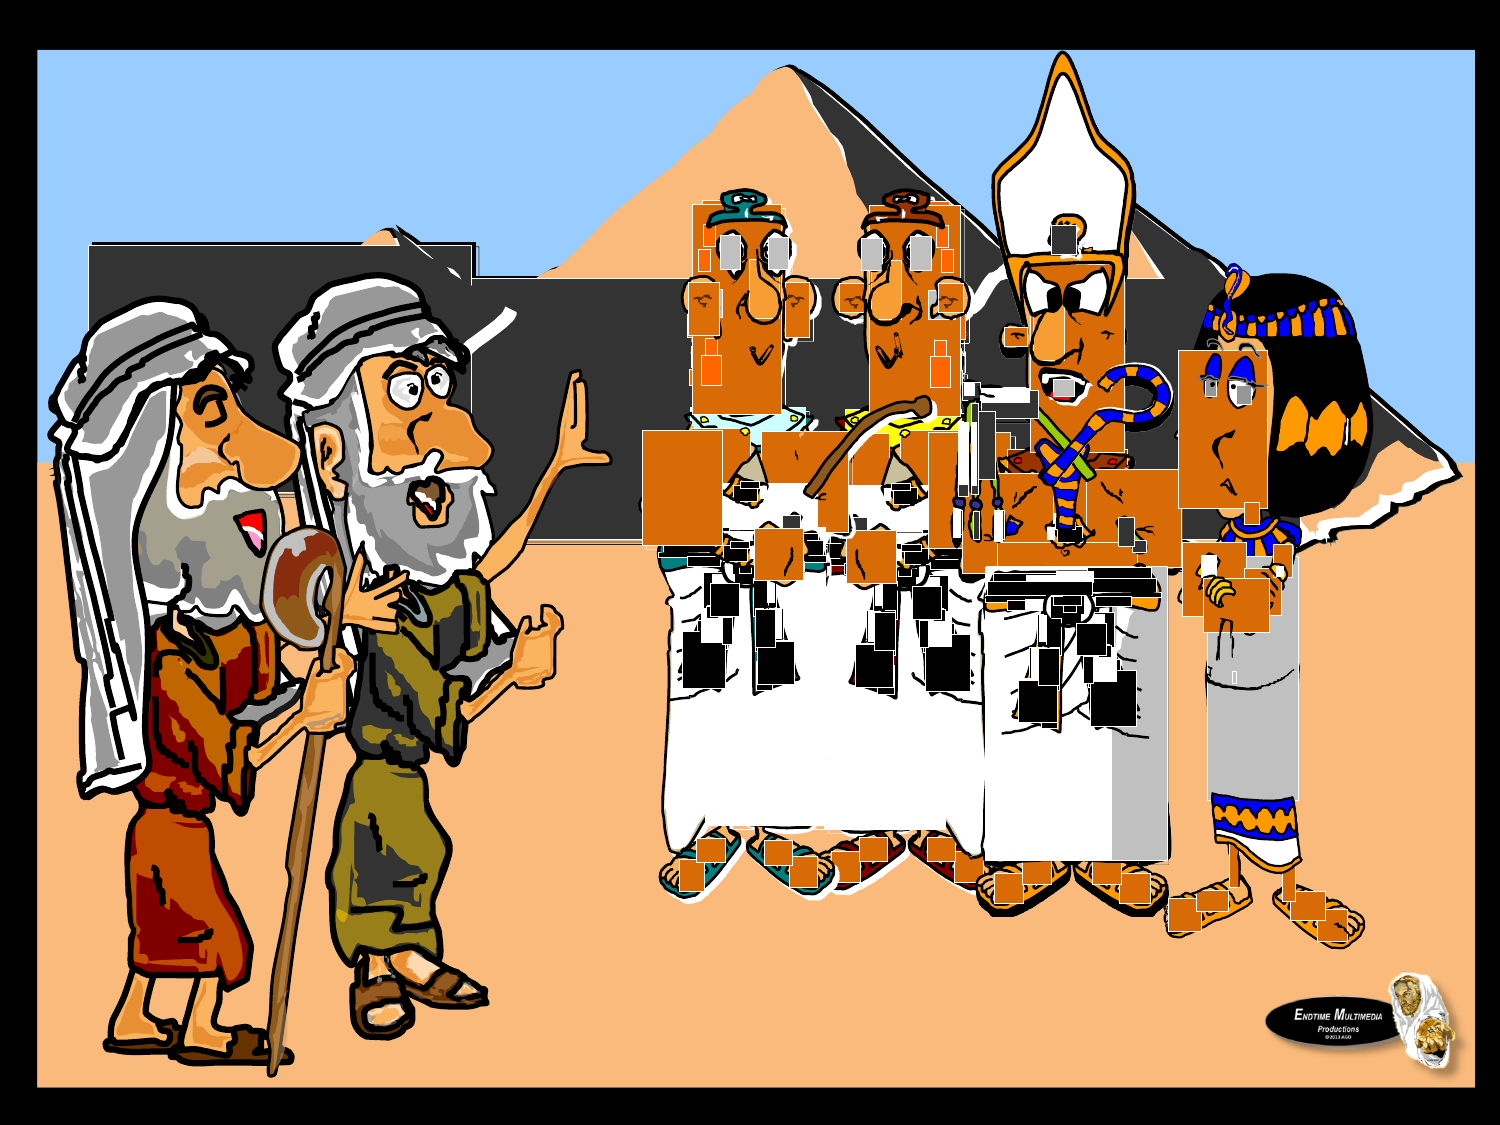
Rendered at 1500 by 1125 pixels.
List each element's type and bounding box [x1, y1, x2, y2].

text_box [37, 462, 1475, 1088]
text_box [1186, 49, 1475, 462]
picture [37, 49, 1463, 951]
picture [1263, 969, 1476, 1089]
text_box [274, 274, 613, 1038]
text_box [49, 299, 413, 1076]
text_box [37, 49, 948, 61]
